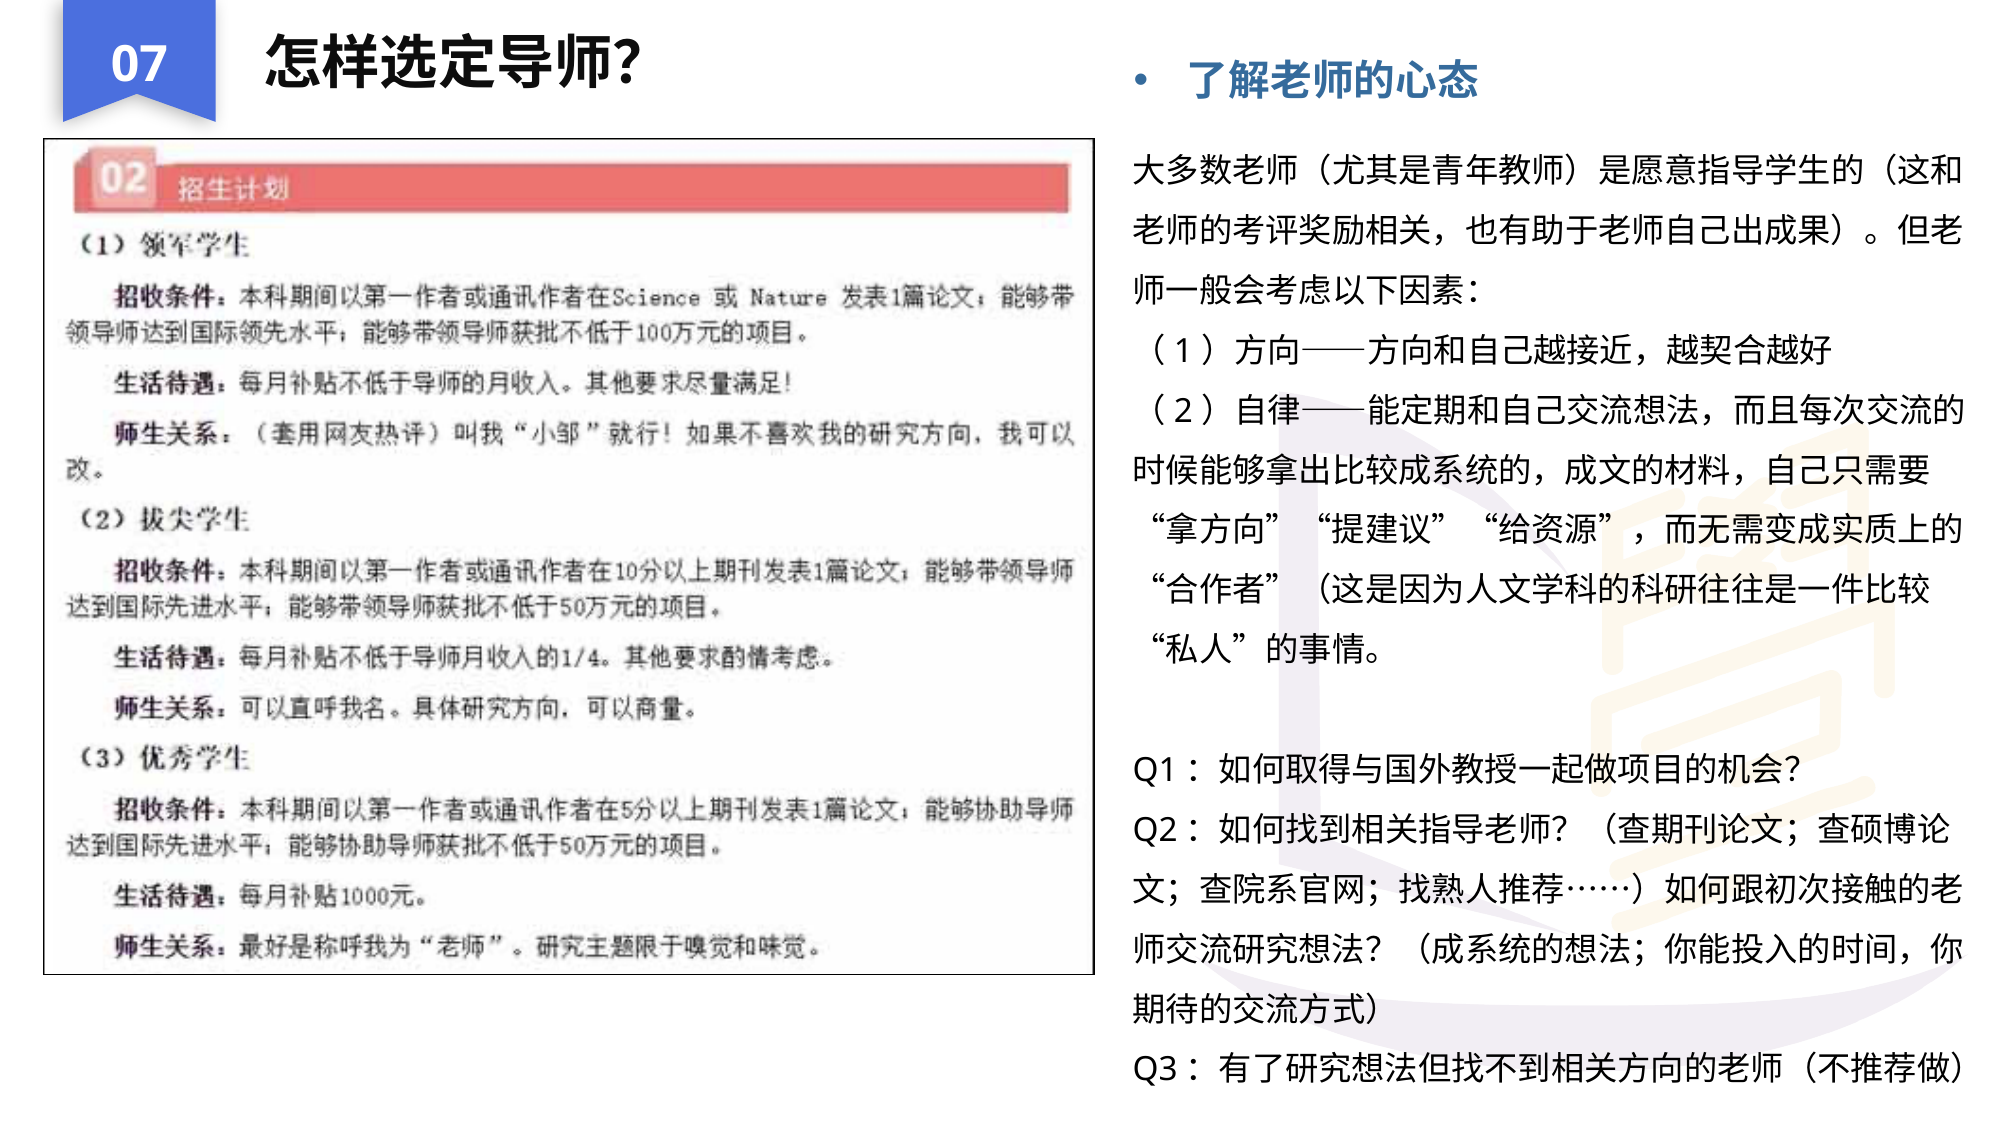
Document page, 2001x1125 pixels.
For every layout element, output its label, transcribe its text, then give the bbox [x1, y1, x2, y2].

text_box 了解老师的心态 [1129, 42, 1780, 108]
picture [42, 138, 1095, 975]
text_box 大多数老师（尤其是青年教师）是愿意指导学生的（这和老师的考评奖励相关，也有助于老师自己出成果）。但老师一般会考虑以下因素： （1）方向——方向和自己越接近，越契合越好 （2）自律——能定期和自己交流想法，而且每次交流的时候能够拿出比较成系统的，成文的材料，自己只需要“拿方向”“提建议”“给资源”，而无需变成实质上的“合作者”（这是因为人文学科的科研往往是一件比较“私人”的事情。 Q1：如何取得与国外教授一起做项目的机会？ Q2：如何找到相关指导老师？（查期刊论文；查硕博论文；查院系官网；找熟人推荐……）如何跟初次接触的老师交流研究想法？（成系统的想法；你能投入的时间，你期待的交流方式） Q3：有了研究想法但找不到相关方向的老师（不推荐做） [1128, 125, 1990, 1092]
text_box 怎样选定导师？ [255, 18, 1243, 103]
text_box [62, 0, 216, 123]
